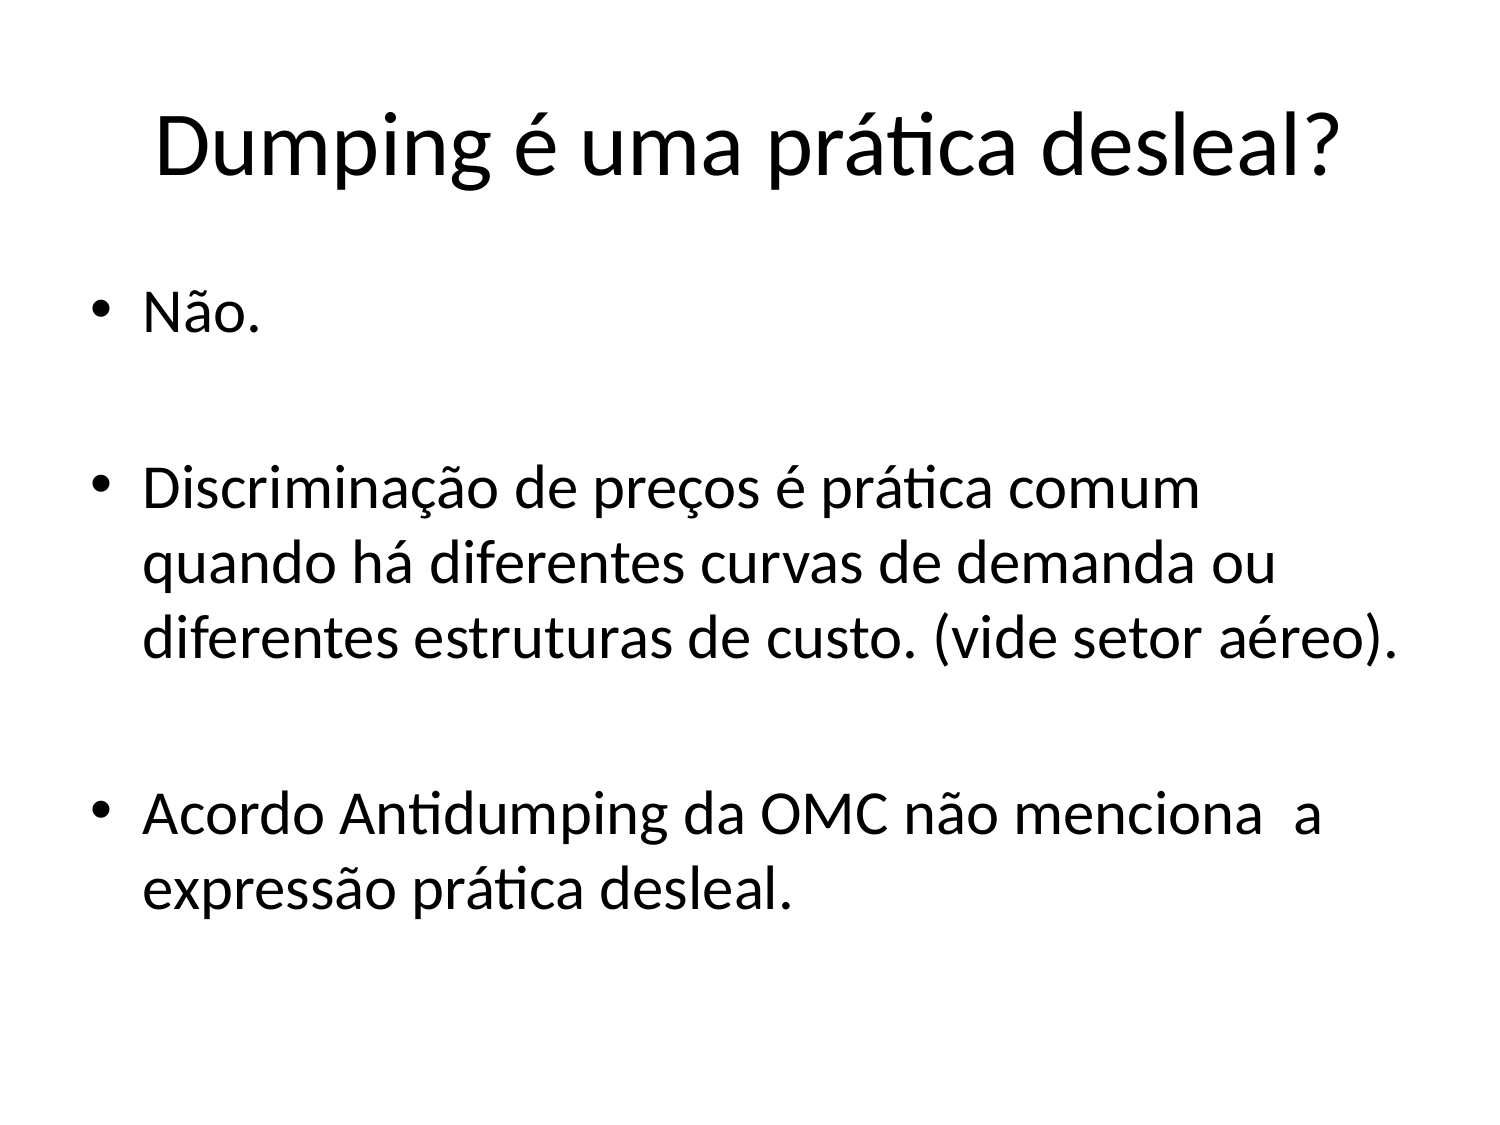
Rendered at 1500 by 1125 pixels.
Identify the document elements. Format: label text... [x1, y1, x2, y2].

title Dumping é uma prática desleal? [75, 45, 1425, 233]
list Não. Discriminação de preços é prática comum quando há diferentes curvas de demanda ou diferentes estruturas de custo. (vide setor aéreo). Acordo Antidumping da OMC não menciona a expressão prática desleal. [75, 262, 1425, 1005]
